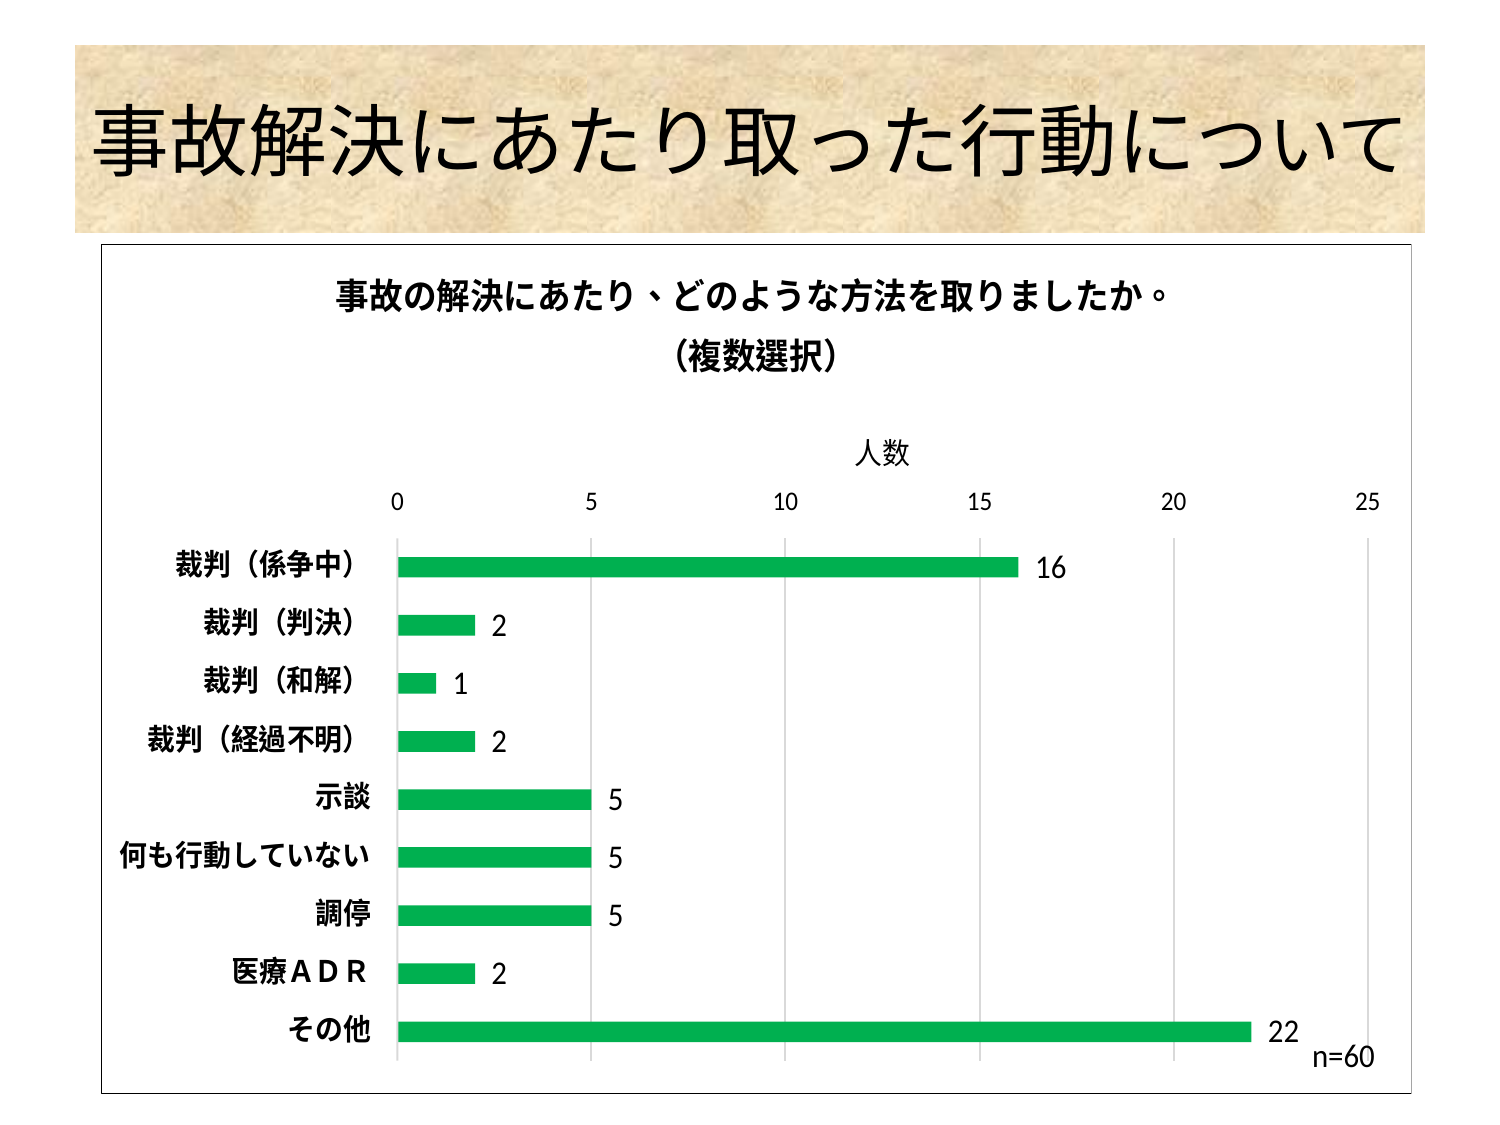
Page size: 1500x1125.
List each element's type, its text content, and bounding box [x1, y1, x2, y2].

picture [100, 243, 1412, 1095]
title 事故解決にあたり取った行動について [75, 45, 1425, 233]
